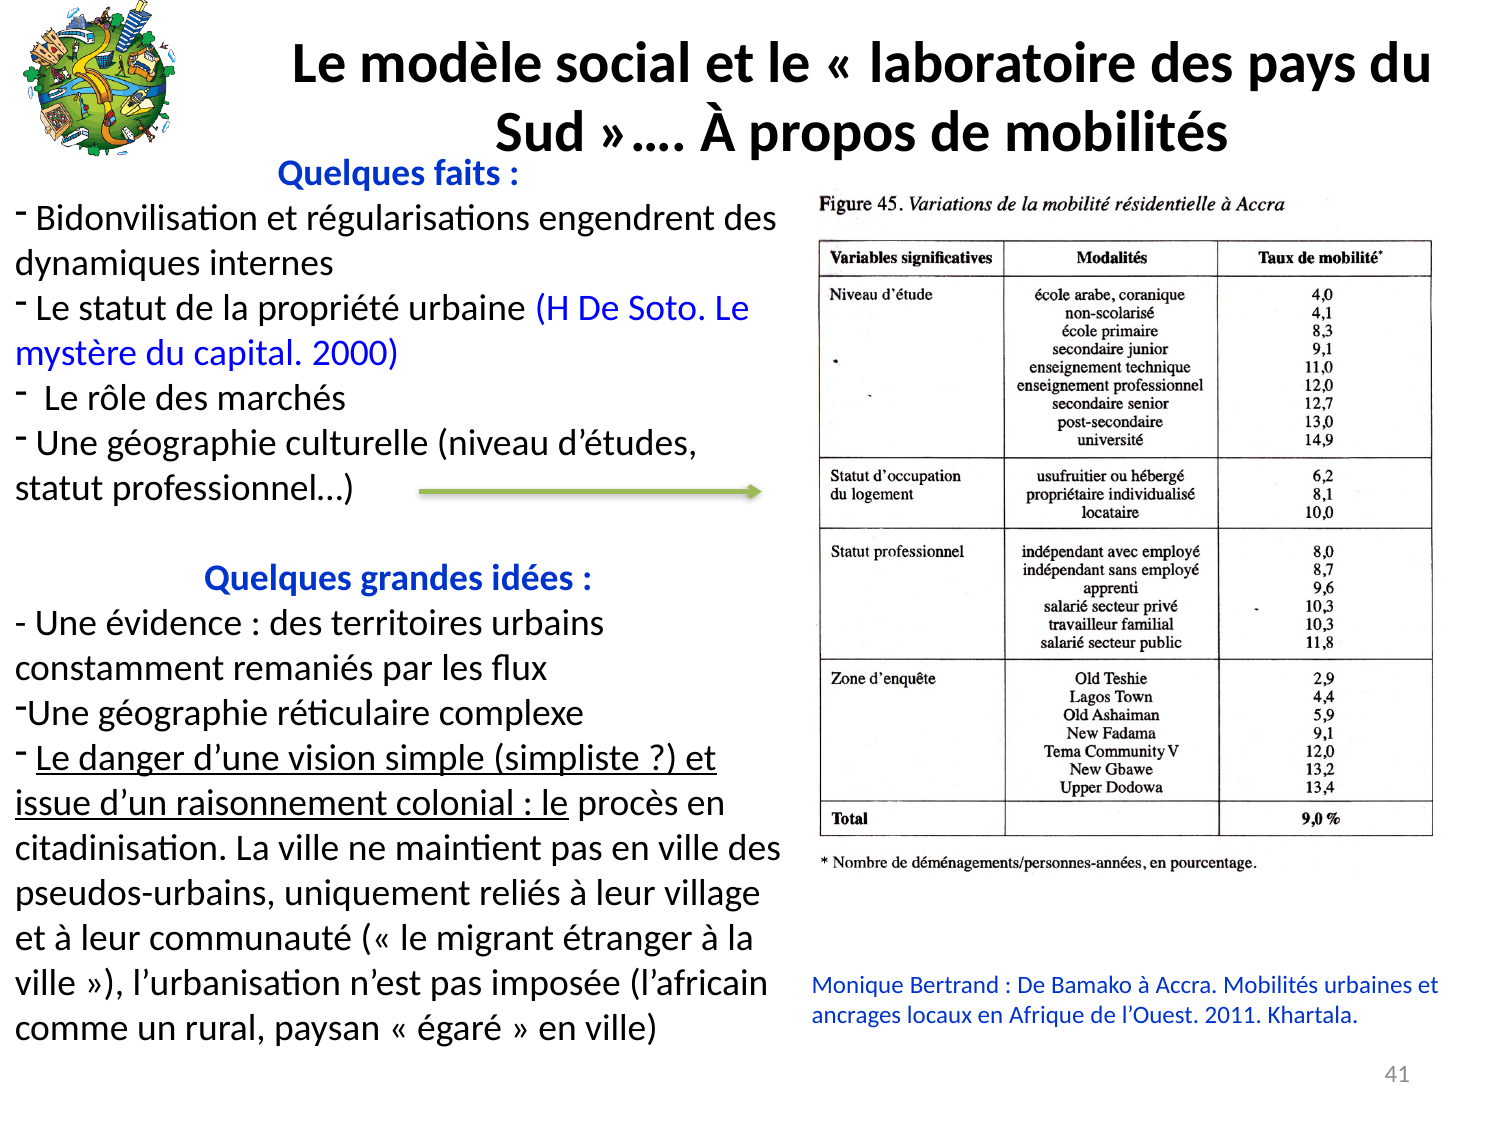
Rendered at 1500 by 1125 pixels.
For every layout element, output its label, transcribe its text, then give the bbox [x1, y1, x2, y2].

title Le modèle social et le « laboratoire des pays du Sud »…. À propos de mobilités [225, 0, 1500, 188]
text_box Monique Bertrand : De Bamako à Accra. Mobilités urbaines et ancrages locaux en Afrique de l’Ouest. 2011. Khartala. [796, 960, 1500, 1036]
text_box Quelques faits : Bidonvilisation et régularisations engendrent des dynamiques internes Le statut de la propriété urbaine (H De Soto. Le mystère du capital. 2000) Le rôle des marchés Une géographie culturelle (niveau d’études, statut professionnel…) Quelques grandes idées : - Une évidence : des territoires urbains constamment remaniés par les flux Une géographie réticulaire complexe Le danger d’une vision simple (simpliste ?) et issue d’un raisonnement colonial : le procès en citadinisation. La ville ne maintient pas en ville des pseudos-urbains, uniquement reliés à leur village et à leur communauté (« le migrant étranger à la ville »), l’urbanisation n’est pas imposée (l’africain comme un rural, paysan « égaré » en ville) [0, 140, 798, 1125]
slide_number 41 [1074, 1042, 1425, 1103]
picture [796, 187, 1443, 891]
picture [23, 0, 176, 157]
